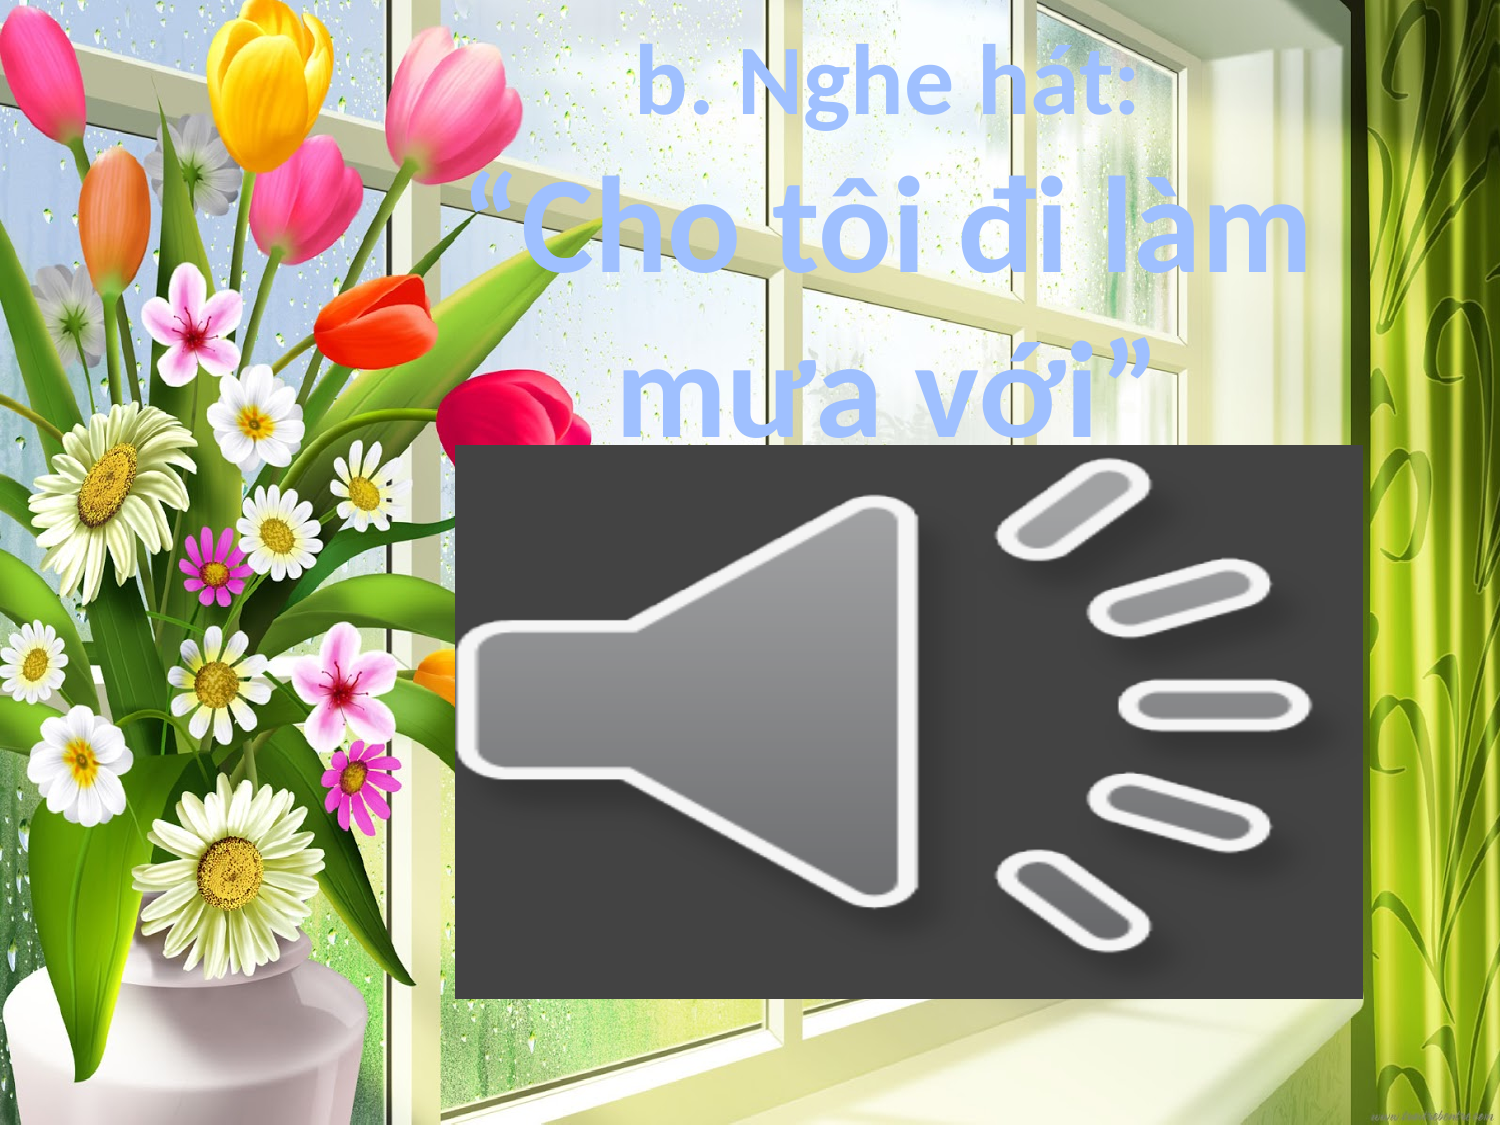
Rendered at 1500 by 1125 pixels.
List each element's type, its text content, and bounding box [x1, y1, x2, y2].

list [454, 444, 1365, 1000]
text_box b. Nghe hát: “Cho tôi đi làm mưa với” [321, 7, 1456, 472]
picture [0, 0, 1500, 1125]
